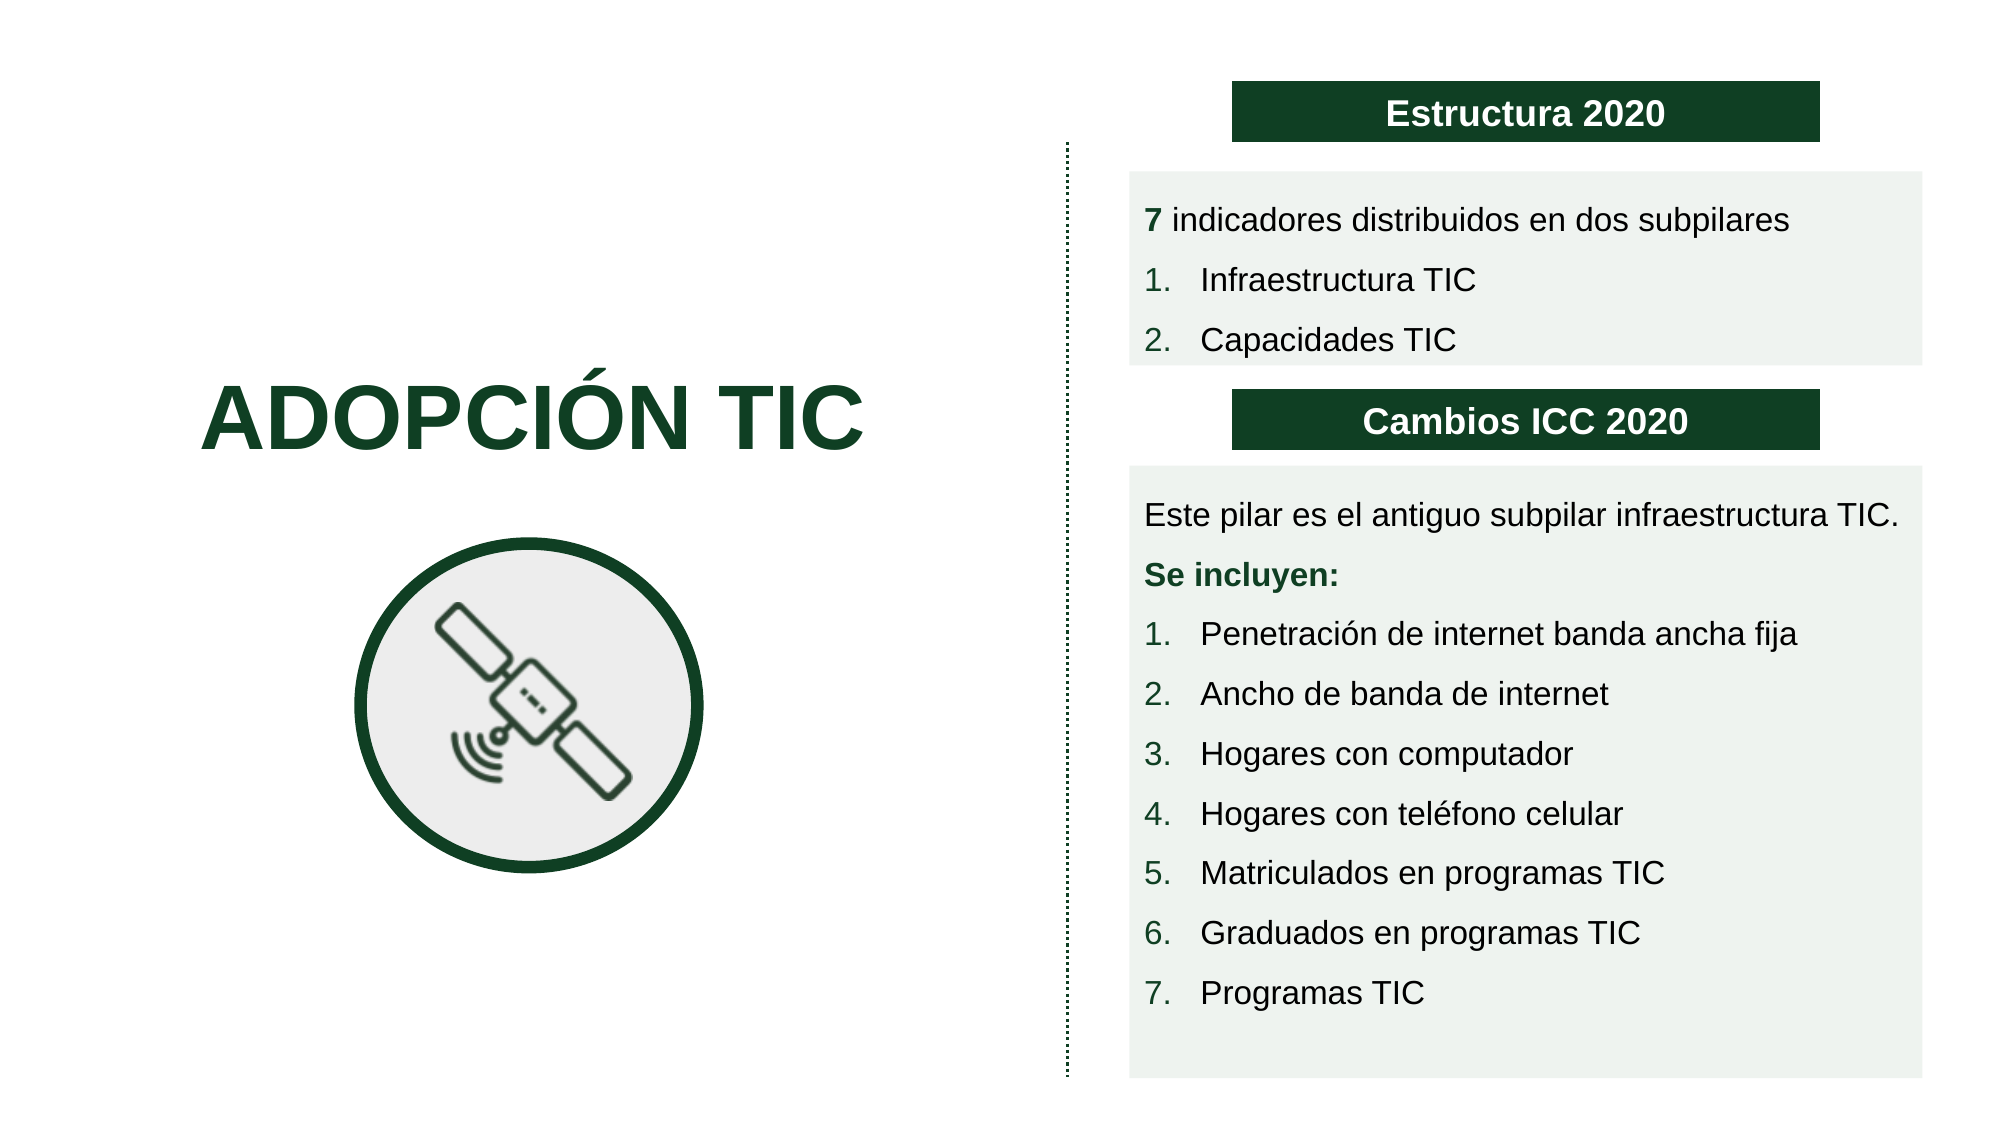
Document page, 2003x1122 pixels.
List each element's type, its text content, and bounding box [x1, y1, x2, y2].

text_box [359, 542, 699, 869]
text_box Este pilar es el antiguo subpilar infraestructura TIC. Se incluyen: Penetración de internet banda ancha fija Ancho de banda de internet Hogares con computador Hogares con teléfono celular Matriculados en programas TIC Graduados en programas TIC Programas TIC [1129, 465, 1923, 1079]
text_box 7 indicadores distribuidos en dos subpilares Infraestructura TIC Capacidades TIC [1129, 171, 1923, 366]
text_box Estructura 2020 [1232, 81, 1820, 142]
text_box ADOPCIÓN TIC [107, 304, 959, 522]
text_box Cambios ICC 2020 [1232, 389, 1820, 450]
picture [434, 602, 633, 801]
